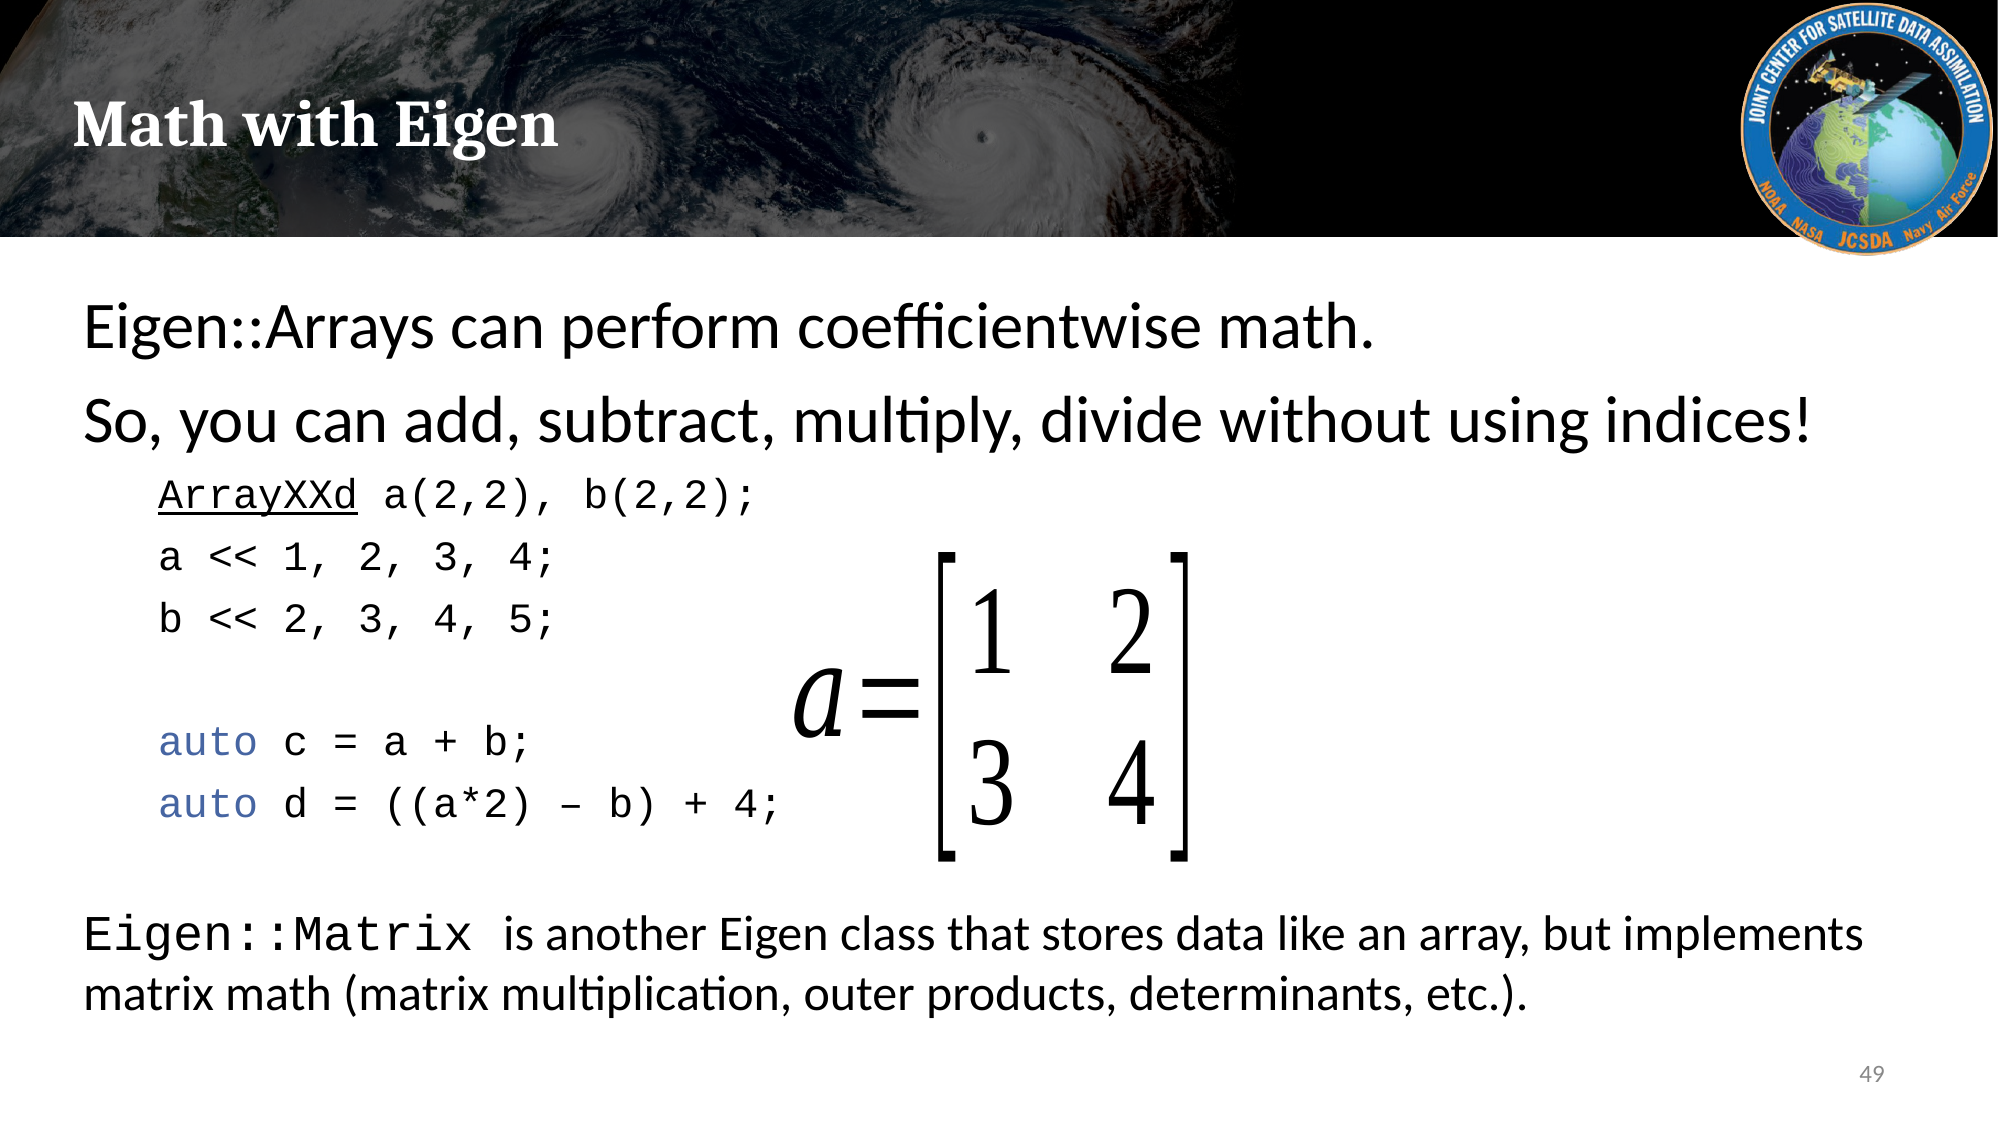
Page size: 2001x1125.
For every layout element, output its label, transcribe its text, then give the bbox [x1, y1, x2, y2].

title Math with Eigen [57, 45, 1666, 195]
list Eigen::Arrays can perform coefficientwise math. So, you can add, subtract, multiply, divide without using indices! ArrayXXd a(2,2), b(2,2); a << 1, 2, 3, 4; b << 2, 3, 4, 5; auto c = a + b; auto d = ((a*2) – b) + 4; Eigen::Matrix is another Eigen class that stores data like an array, but implements matrix math (matrix multiplication, outer products, determinants, etc.). [63, 274, 1900, 1058]
picture [0, 0, 1541, 237]
slide_number 49 [1433, 1042, 1900, 1103]
picture [1727, 0, 2000, 263]
